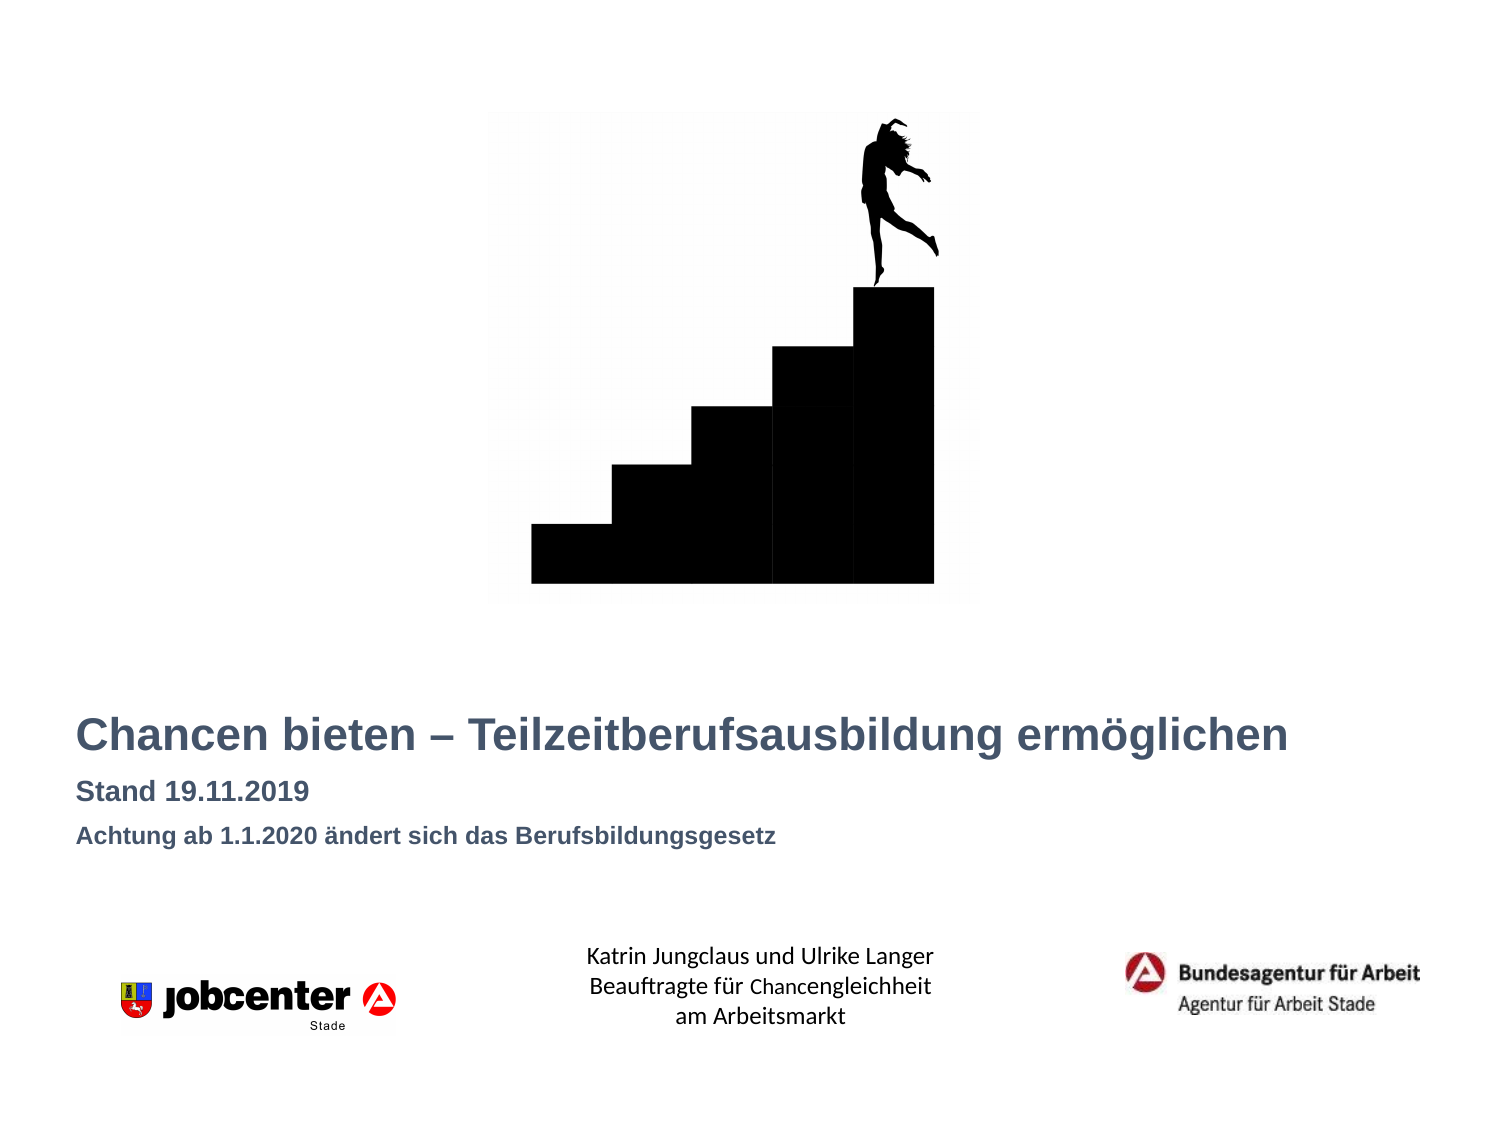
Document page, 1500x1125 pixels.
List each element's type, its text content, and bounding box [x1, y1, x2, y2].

picture [488, 112, 980, 604]
text_box Katrin Jungclaus und Ulrike Langer Beauftragte für Chancengleichheit am Arbeitsmarkt [562, 932, 959, 1037]
picture [1125, 952, 1420, 1015]
picture [121, 974, 396, 1036]
subtitle Chancen bieten – Teilzeitberufsausbildung ermöglichen Stand 19.11.2019 Achtung ab 1.1.2020 ändert sich das Berufsbildungsgesetz [60, 703, 1407, 879]
